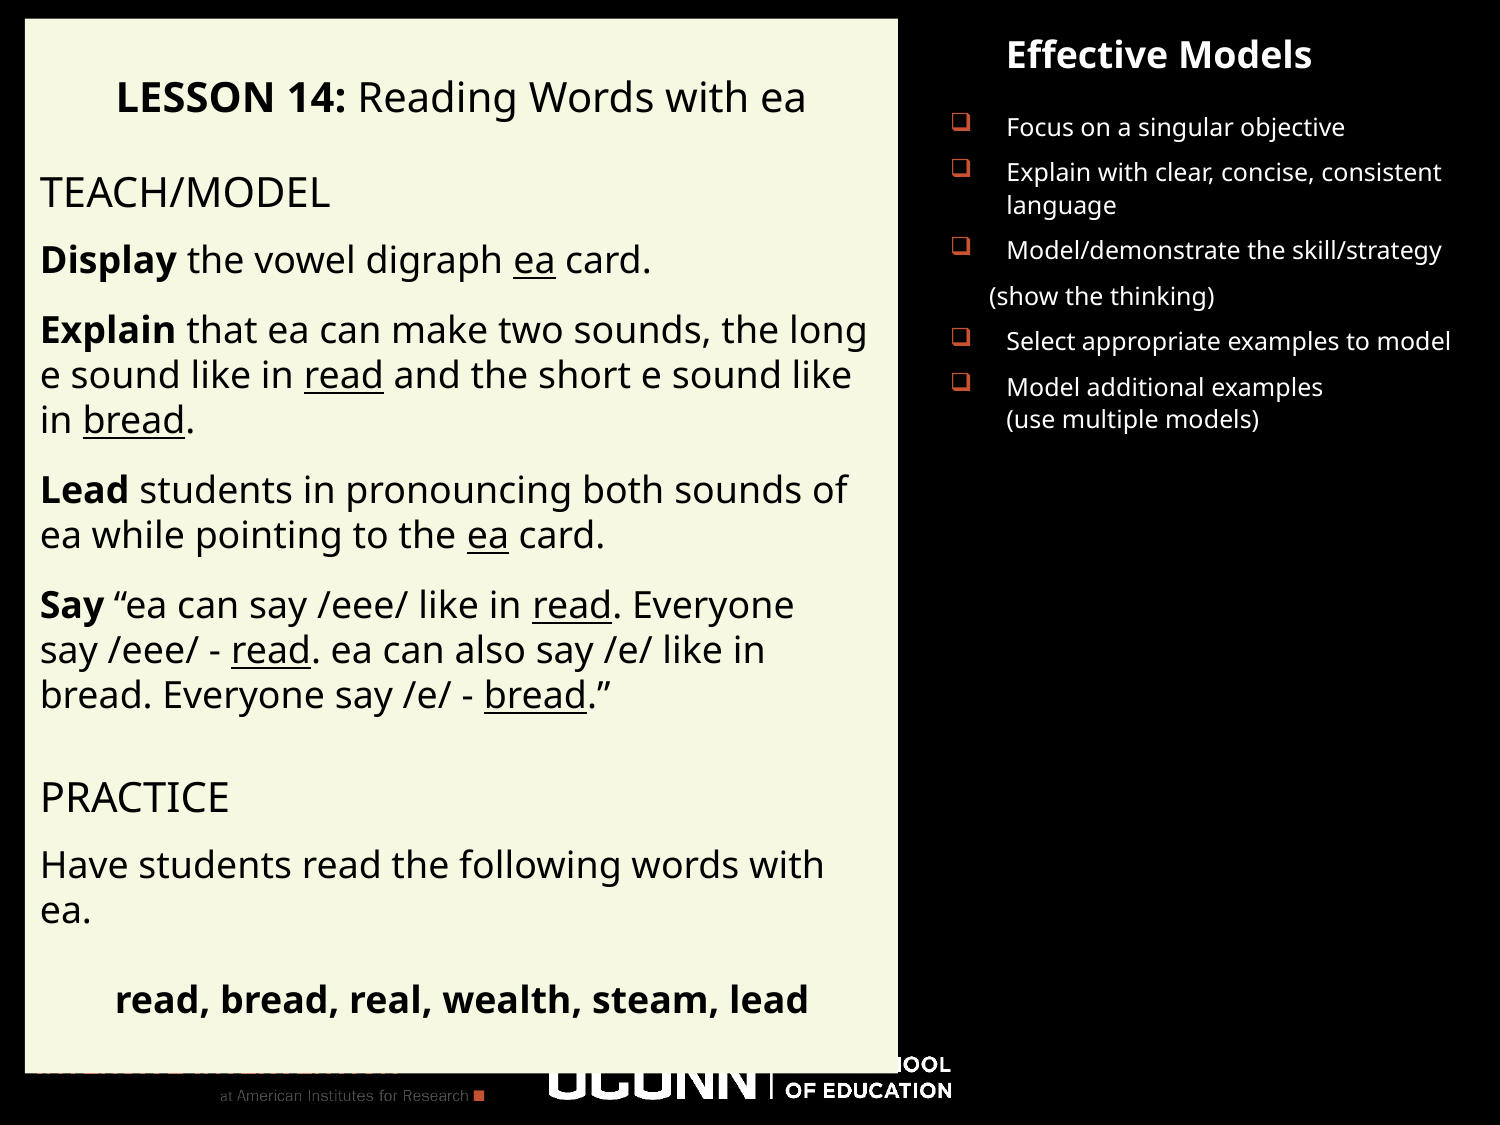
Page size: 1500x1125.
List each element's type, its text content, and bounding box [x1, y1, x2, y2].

text_box Focus on a singular objective Explain with clear, concise, consistent language Model/demonstrate the skill/strategy (show the thinking) Select appropriate examples to model Model additional examples (use multiple models) [935, 100, 1473, 483]
text_box Effective Models [990, 18, 1455, 90]
picture [549, 1055, 951, 1100]
picture [30, 1074, 491, 1109]
text_box LESSON 14: Reading Words with ea TEACH/MODEL Display the vowel digraph ea card. Explain that ea can make two sounds, the long e sound like in read and the short e sound like in bread. Lead students in pronouncing both sounds of ea while pointing to the ea card. Say “ea can say /eee/ like in read. Everyone say /eee/ - read. ea can also say /e/ like in bread. Everyone say /e/ - bread.” PRACTICE Have students read the following words with ea. read, bread, real, wealth, steam, lead [24, 18, 898, 1074]
